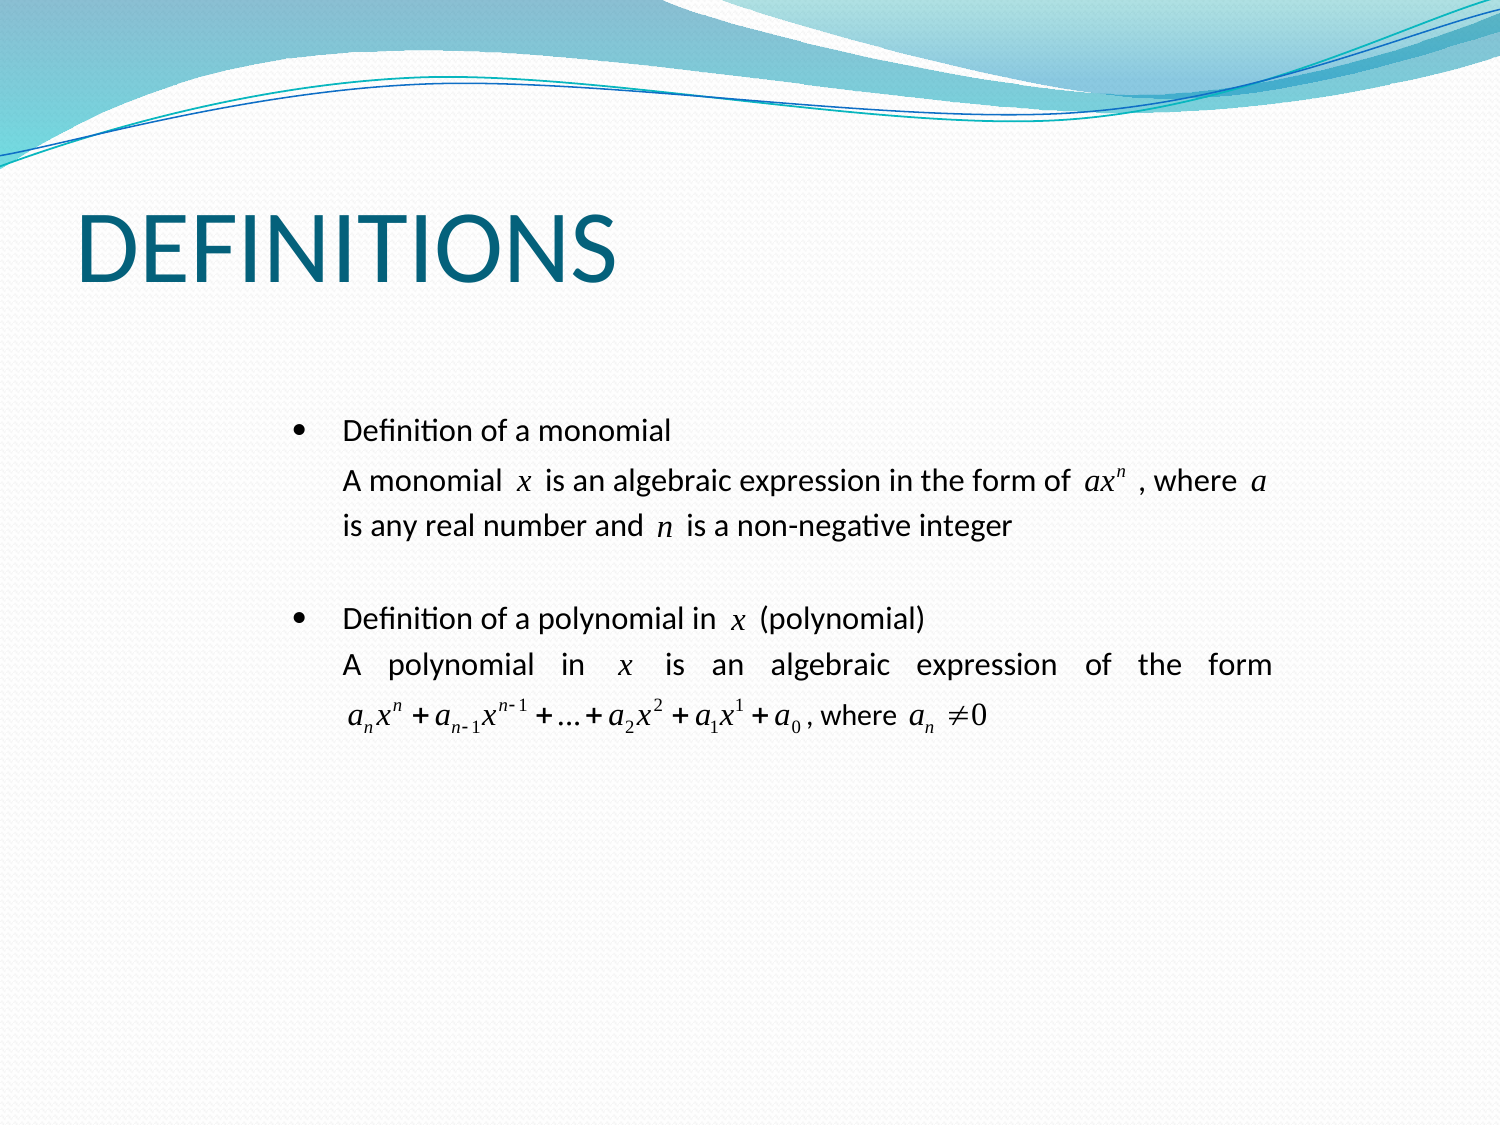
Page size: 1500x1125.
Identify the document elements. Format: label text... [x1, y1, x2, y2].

title DEFINITIONS [74, 115, 1426, 304]
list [147, 408, 1274, 776]
